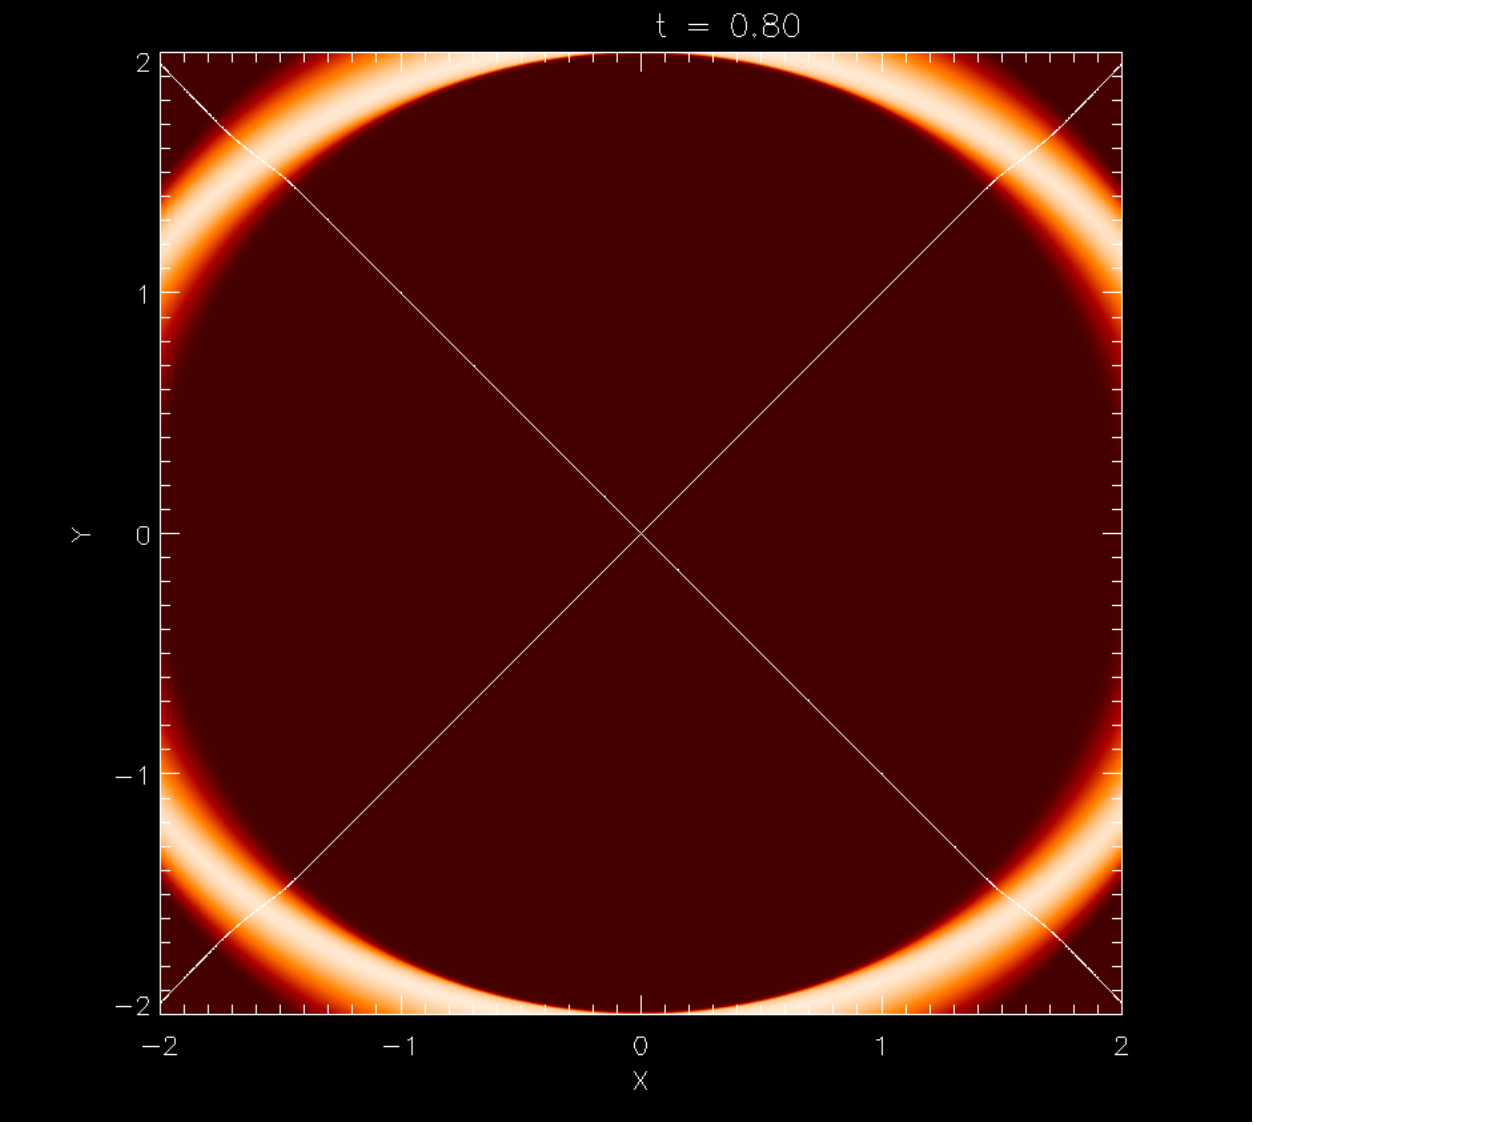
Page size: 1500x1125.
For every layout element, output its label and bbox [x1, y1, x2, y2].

picture [0, 0, 1253, 1122]
